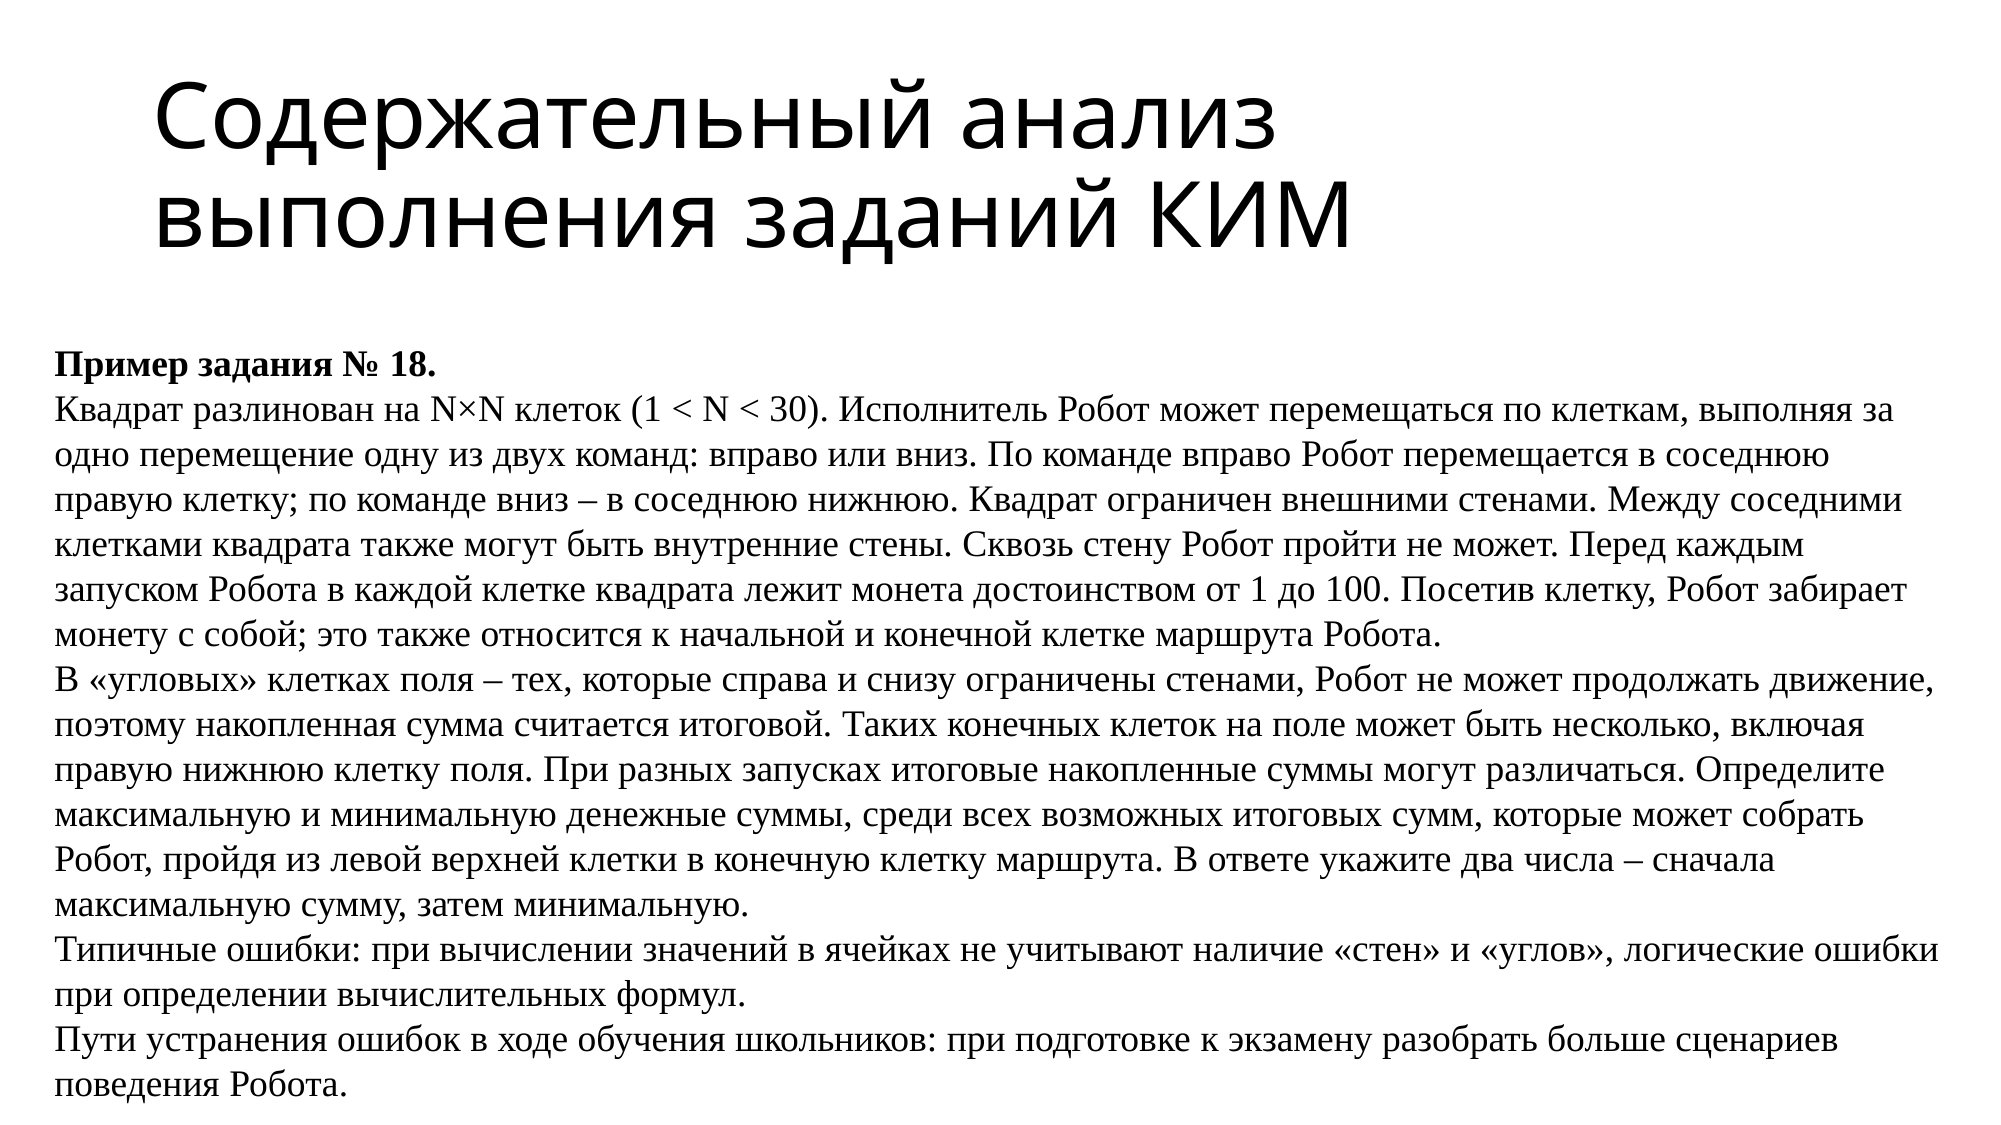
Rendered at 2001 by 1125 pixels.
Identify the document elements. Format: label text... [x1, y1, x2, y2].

title Содержательный анализ выполнения заданий КИМ [137, 59, 1863, 278]
text_box Пример задания № 18. Квадрат разлинован на N×N клеток (1 < N < 30). Исполнитель Робот может перемещаться по клеткам, выполняя за одно перемещение одну из двух команд: вправо или вниз. По команде вправо Робот перемещается в соседнюю правую клетку; по команде вниз – в соседнюю нижнюю. Квадрат ограничен внешними стенами. Между соседними клетками квадрата также могут быть внутренние стены. Сквозь стену Робот пройти не может. Перед каждым запуском Робота в каждой клетке квадрата лежит монета достоинством от 1 до 100. Посетив клетку, Робот забирает монету с собой; это также относится к начальной и конечной клетке маршрута Робота. В «угловых» клетках поля – тех, которые справа и снизу ограничены стенами, Робот не может продолжать движение, поэтому накопленная сумма считается итоговой. Таких конечных клеток на поле может быть несколько, включая правую нижнюю клетку поля. При разных запусках итоговые накопленные суммы могут различаться. Определите максимальную и минимальную денежные суммы, среди всех возможных итоговых сумм, которые может собрать Робот, пройдя из левой верхней клетки в конечную клетку маршрута. В ответе укажите два числа – сначала максимальную сумму, затем минимальную. Типичные ошибки: при вычислении значений в ячейках не учитывают наличие «стен» и «углов», логические ошибки при определении вычислительных формул. Пути устранения ошибок в ходе обучения школьников: при подготовке к экзамену разобрать больше сценариев поведения Робота. [39, 331, 1956, 1111]
